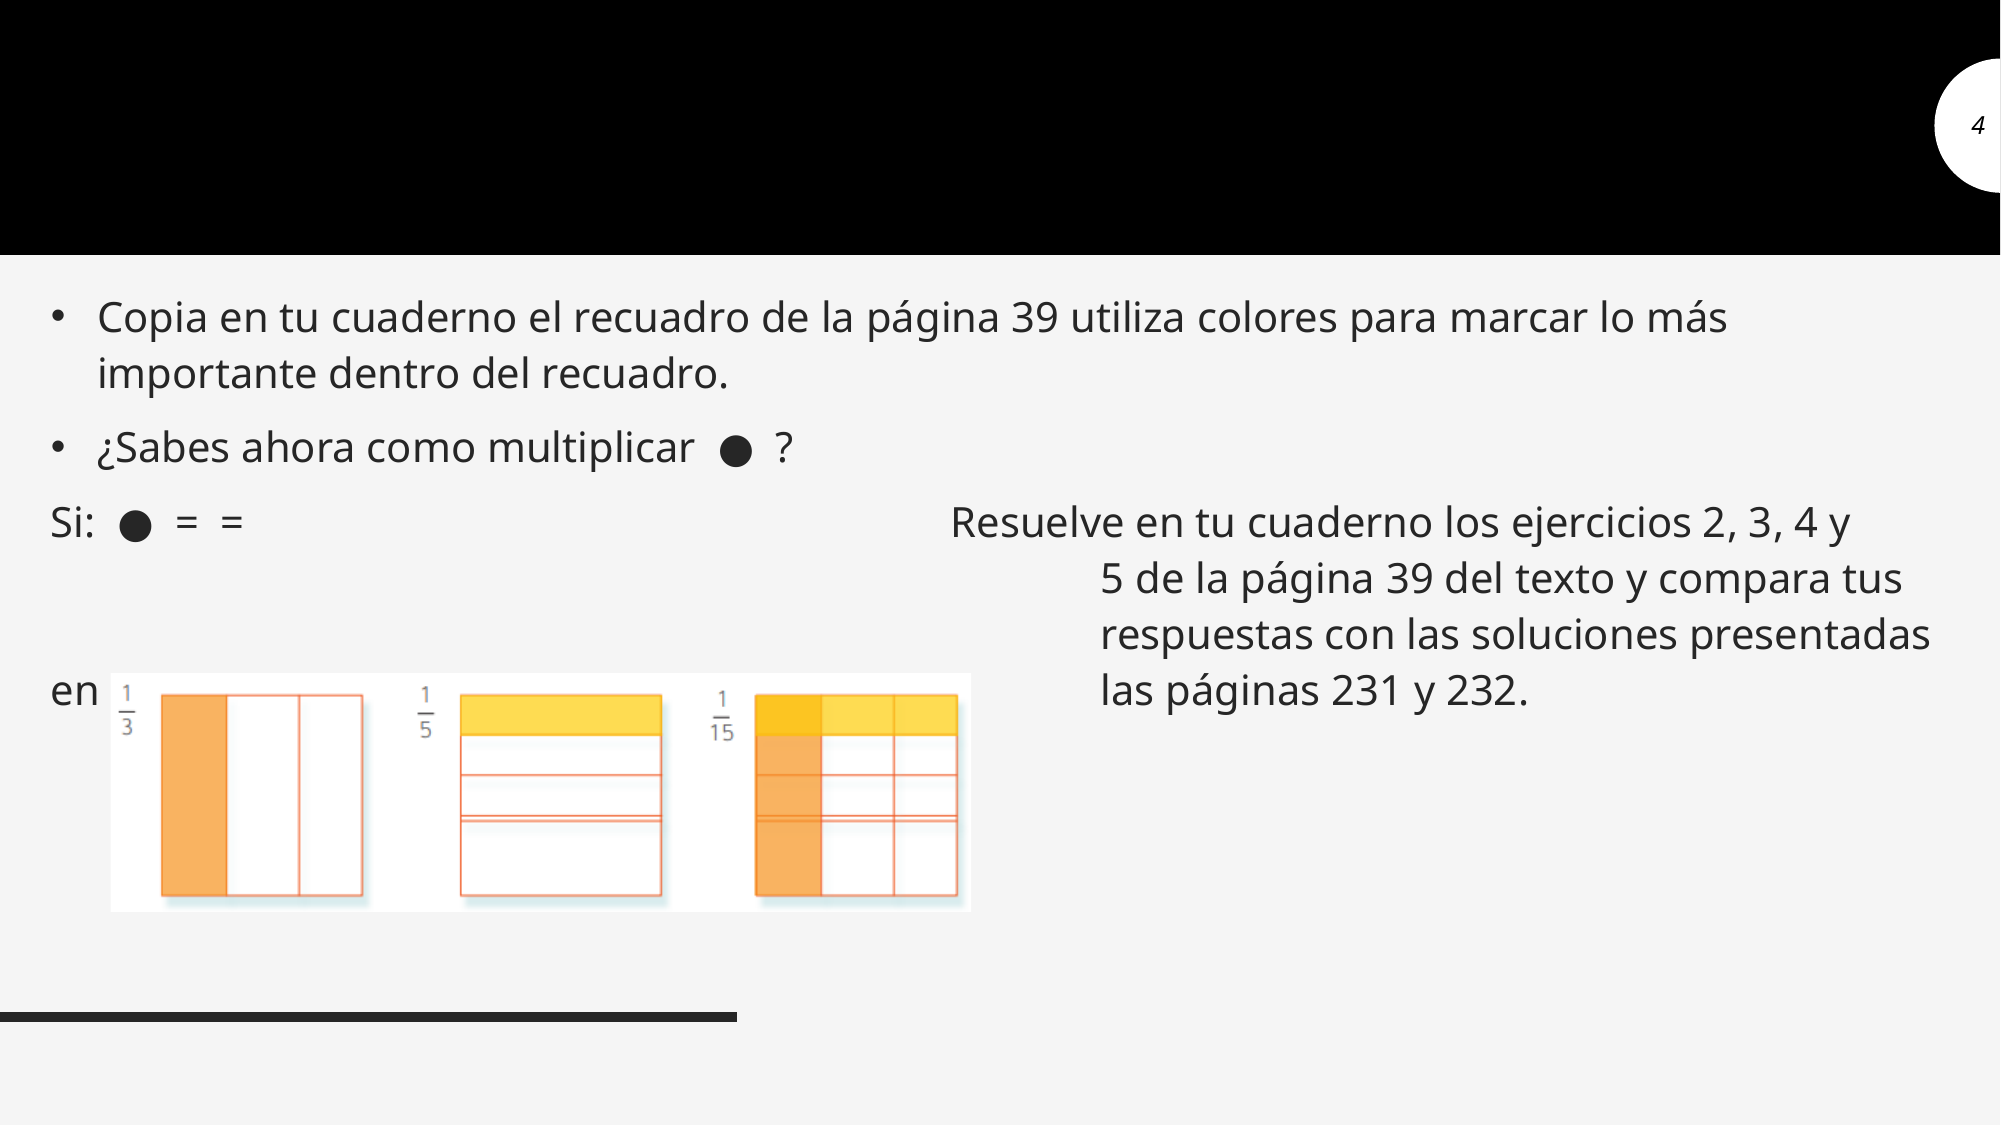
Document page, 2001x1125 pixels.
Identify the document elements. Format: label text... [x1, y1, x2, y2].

picture [110, 673, 972, 912]
slide_number 4 [1933, 96, 2000, 157]
